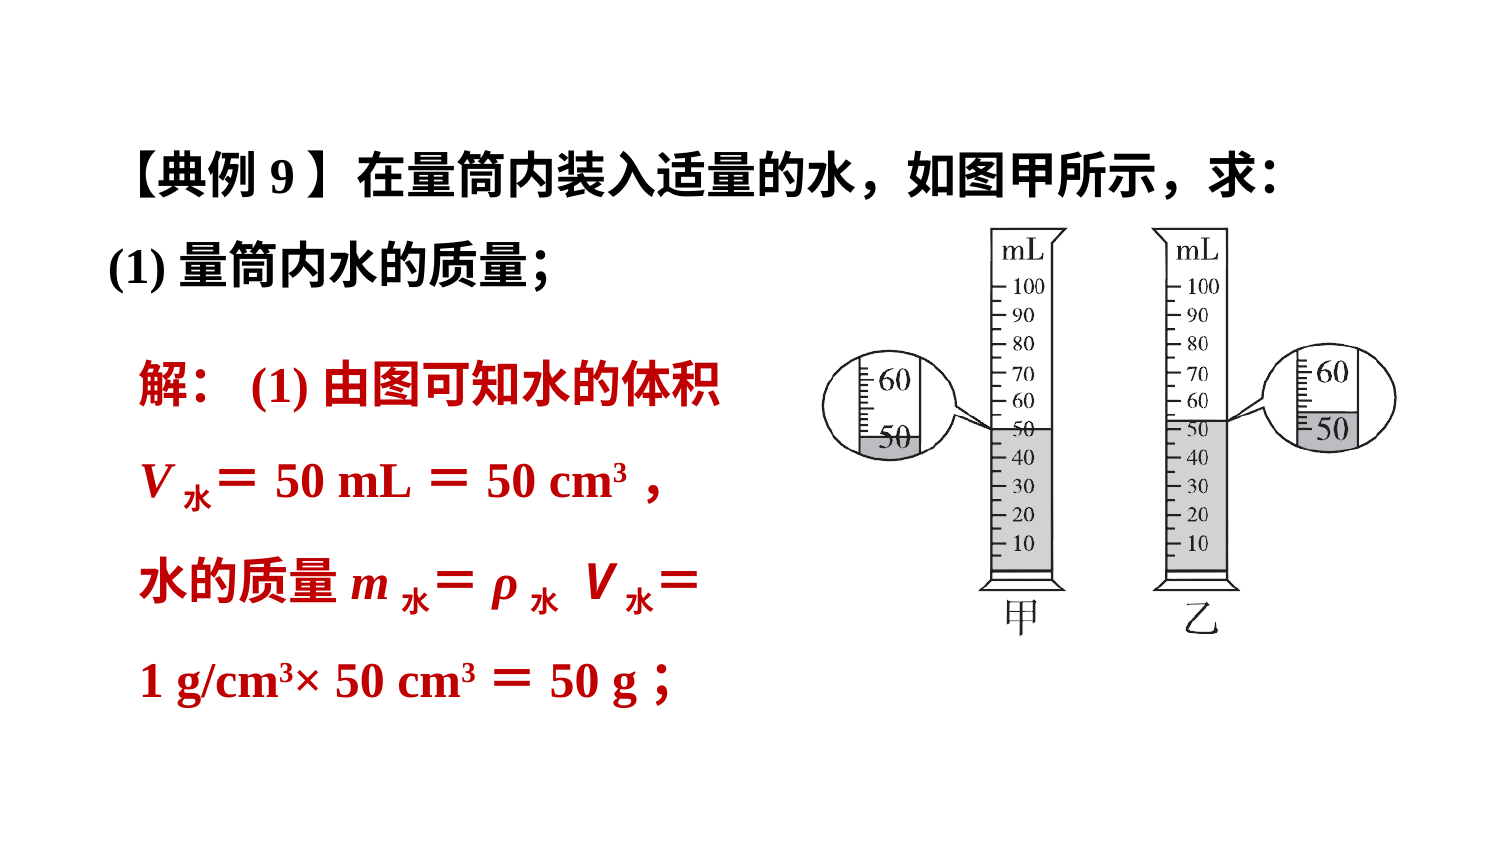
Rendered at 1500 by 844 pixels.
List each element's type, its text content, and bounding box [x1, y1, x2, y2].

text_box 【典例9】在量筒内装入适量的水，如图甲所示，求： (1)量筒内水的质量； [92, 106, 1409, 301]
picture [798, 209, 1411, 656]
text_box 解：(1)由图可知水的体积 V水＝50 mL＝50 cm3， 水的质量m水＝ρ水 V水＝ 1 g/cm3× 50 cm3＝50 g； [123, 315, 751, 716]
